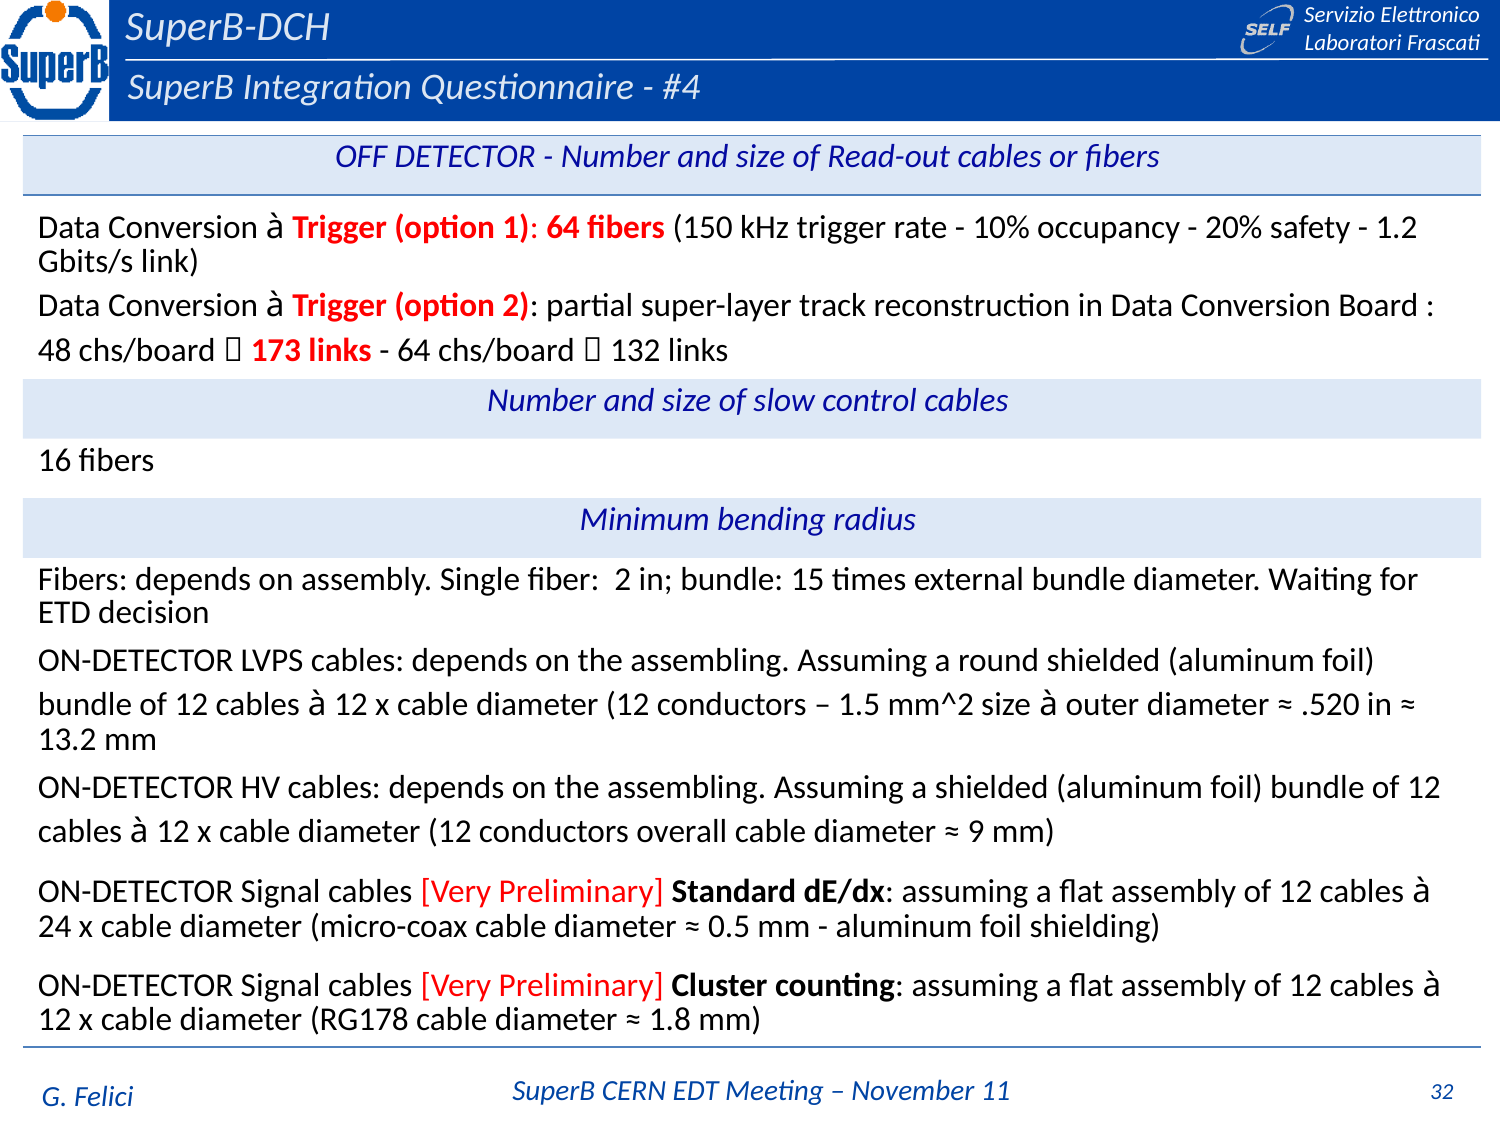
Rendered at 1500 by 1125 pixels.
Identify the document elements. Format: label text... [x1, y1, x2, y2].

slide_number G. Felici [26, 1064, 377, 1125]
table_cell ON-DETECTOR Signal cables [Very Preliminary] Standard dE/dx: assuming a flat assembly of 12 cables à 24 x cable diameter (micro-coax cable diameter ≈ 0.5 mm - aluminum foil shielding) [23, 860, 1481, 953]
table_cell ON-DETECTOR LVPS cables: depends on the assembling. Assuming a round shielded (aluminum foil) bundle of 12 cables à 12 x cable diameter (12 conductors – 1.5 mm^2 size à outer diameter ≈ .520 in ≈ 13.2 mm [23, 639, 1481, 766]
slide_number 32 [1118, 1060, 1469, 1120]
footer SuperB CERN EDT Meeting – November 11 [486, 1064, 1037, 1125]
table_cell Number and size of slow control cables [23, 379, 1481, 439]
table_cell Minimum bending radius [23, 498, 1481, 558]
table_cell ON-DETECTOR Signal cables [Very Preliminary] Cluster counting: assuming a flat assembly of 12 cables à 12 x cable diameter (RG178 cable diameter ≈ 1.8 mm) [23, 953, 1481, 1046]
table_cell 16 fibers [23, 439, 1481, 498]
table_cell Fibers: depends on assembly. Single fiber: 2 in; bundle: 15 times external bundle diameter. Waiting for ETD decision [23, 558, 1481, 639]
picture [0, 0, 115, 124]
table_cell ON-DETECTOR HV cables: depends on the assembling. Assuming a shielded (aluminum foil) bundle of 12 cables à 12 x cable diameter (12 conductors overall cable diameter ≈ 9 mm) [23, 766, 1481, 860]
table_header OFF DETECTOR - Number and size of Read-out cables or fibers [23, 136, 1481, 194]
table_cell Data Conversion à Trigger (option 1): 64 fibers (150 kHz trigger rate - 10% occupancy - 20% safety - 1.2 Gbits/s link) Data Conversion à Trigger (option 2): partial super-layer track reconstruction in Data Conversion Board : 48 chs/board  173 links - 64 chs/board  132 links [23, 196, 1481, 379]
title SuperB Integration Questionnaire - #4 [112, 47, 1413, 122]
